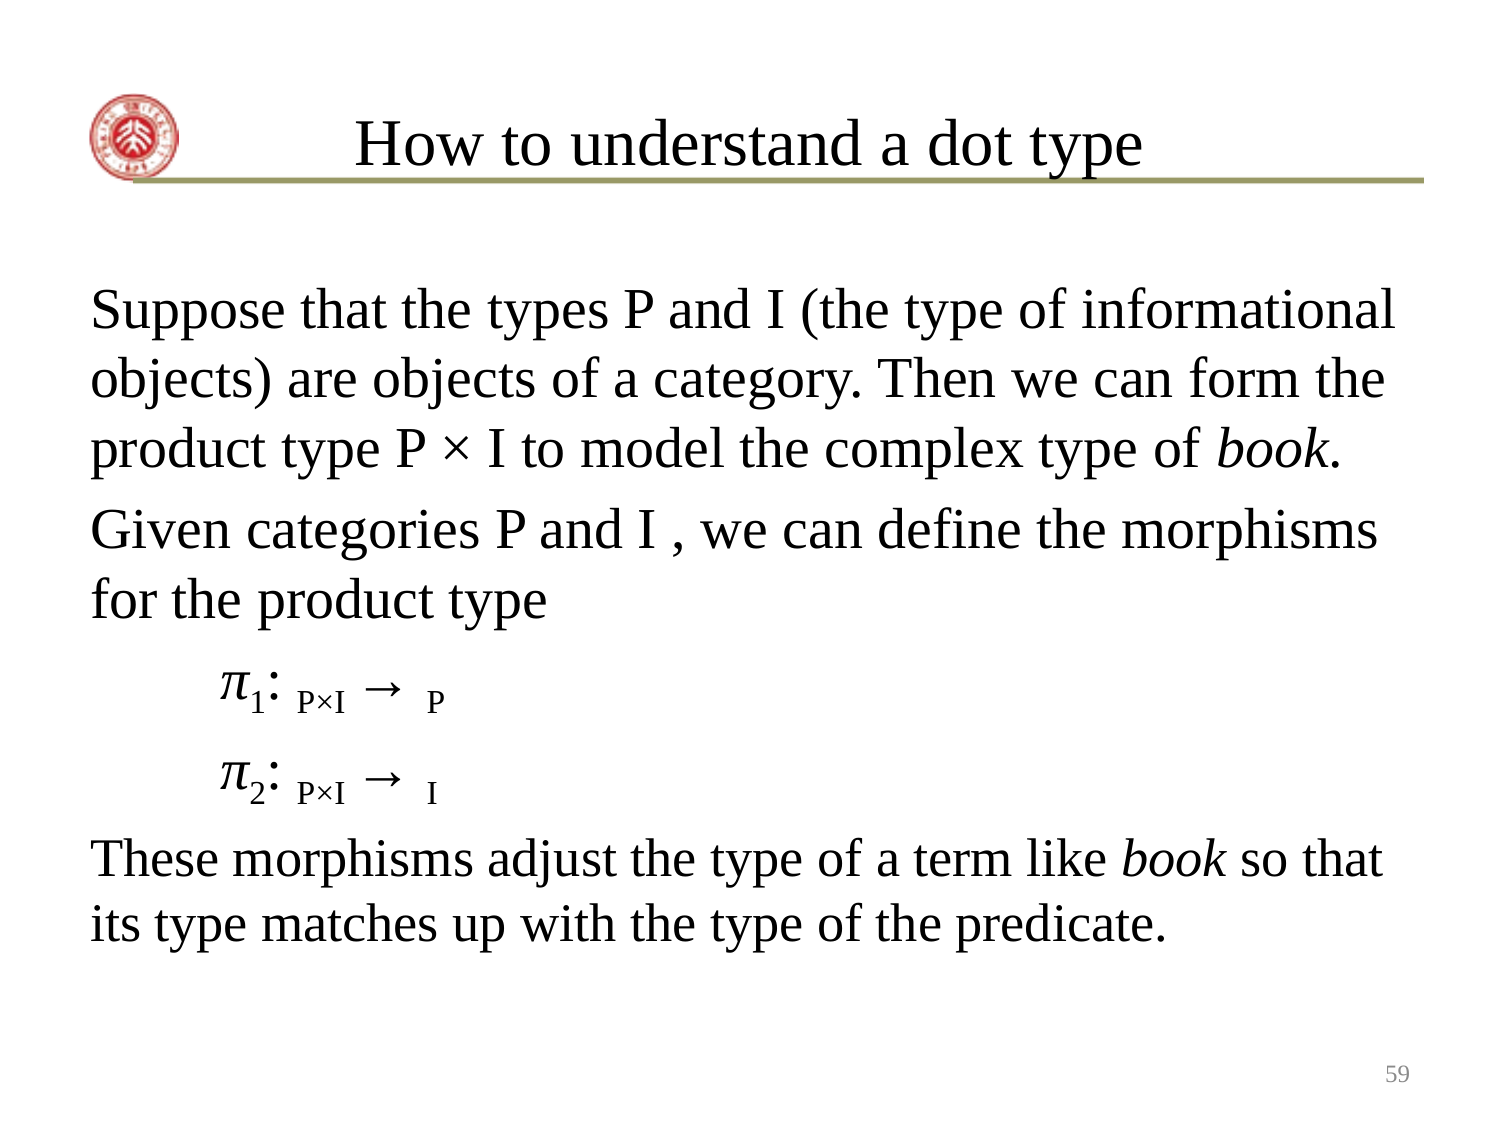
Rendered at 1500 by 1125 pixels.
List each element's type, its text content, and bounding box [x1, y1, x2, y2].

slide_number 59 [1074, 1042, 1425, 1103]
list Suppose that the types P and I (the type of informational objects) are objects of a category. Then we can form the product type P × I to model the complex type of book. Given categories P and I , we can define the morphisms for the product type π1: P×I → P π2: P×I → I These morphisms adjust the type of a term like book so that its type matches up with the type of the predicate. [75, 262, 1425, 1005]
title How to understand a dot type [75, 45, 1425, 233]
